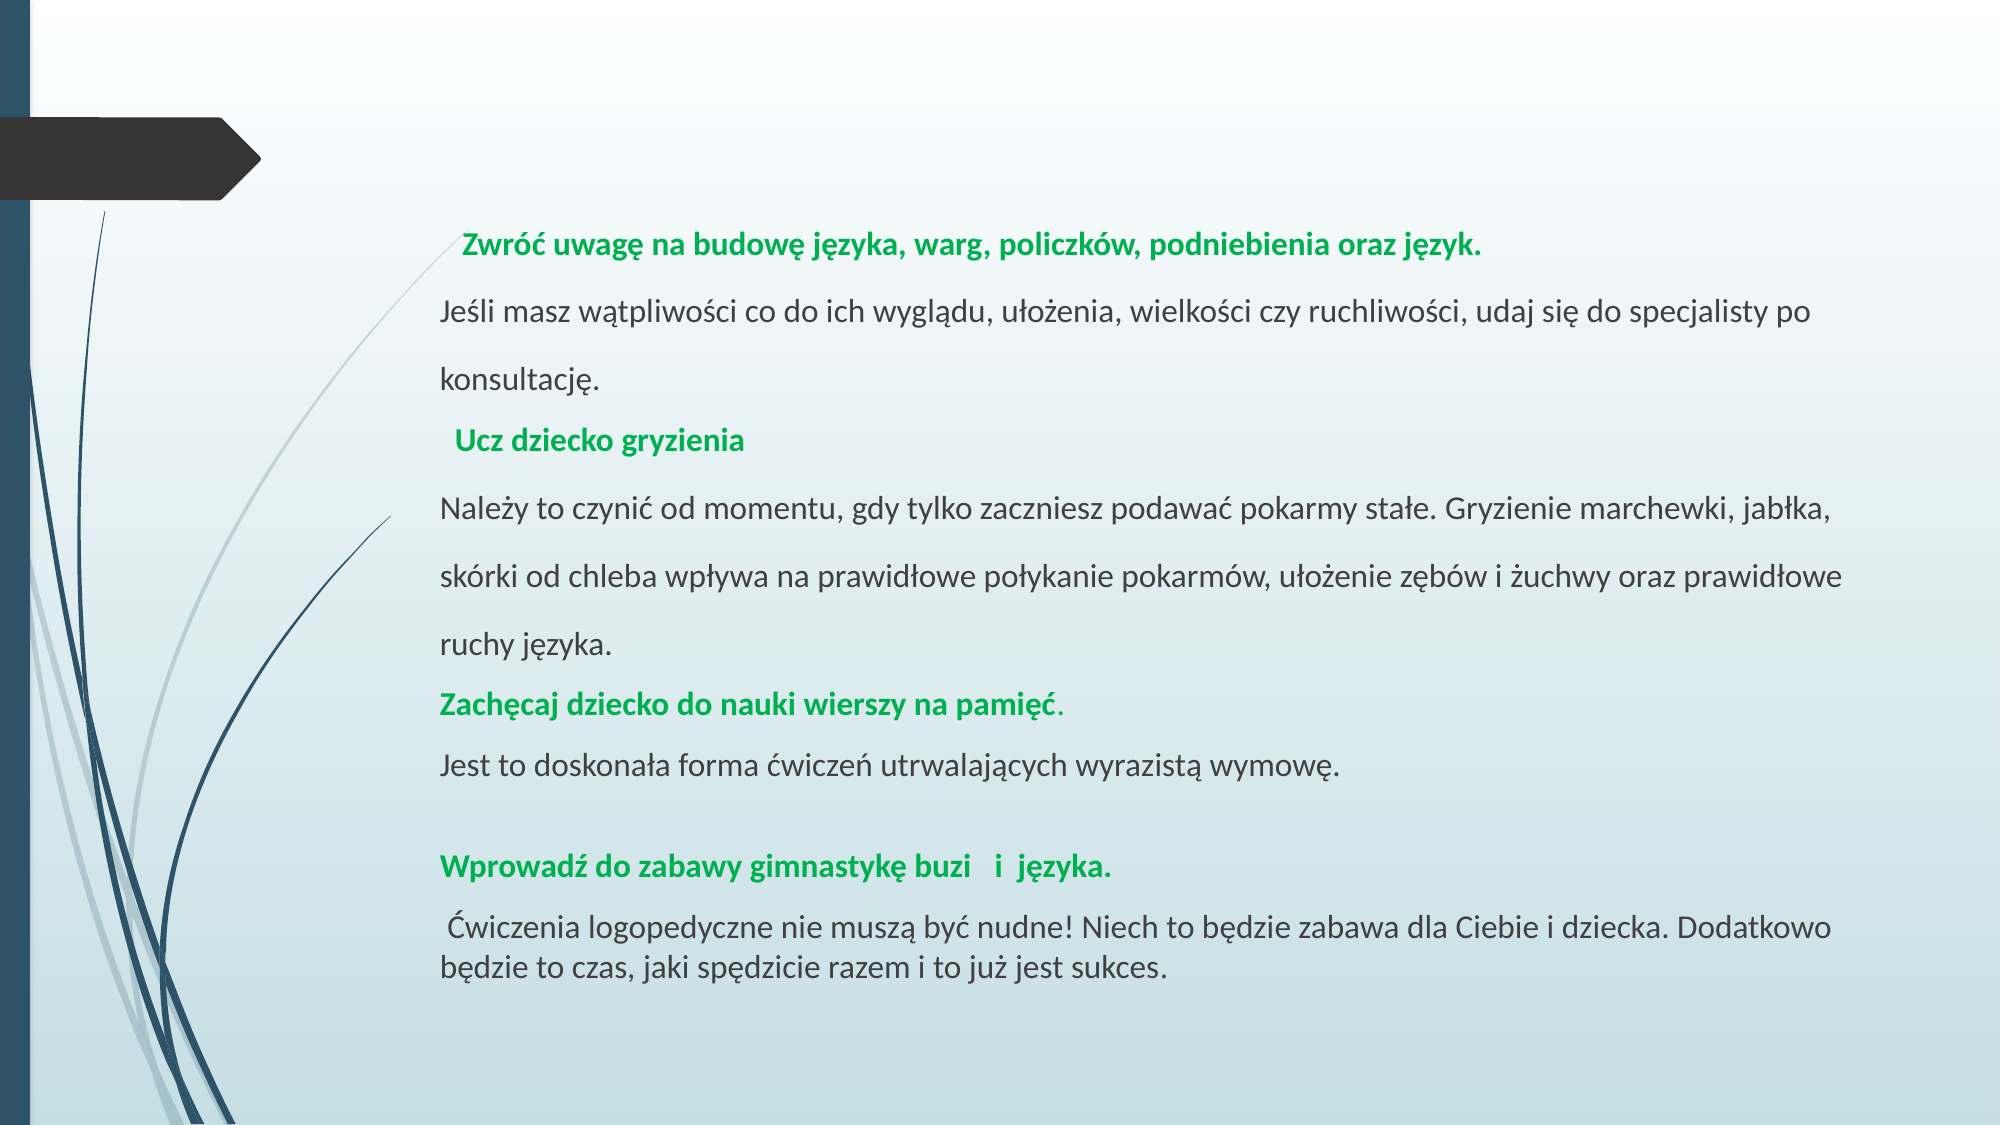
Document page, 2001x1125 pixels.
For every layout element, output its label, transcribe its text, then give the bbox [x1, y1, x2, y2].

list Zwróć uwagę na budowę języka, warg, policzków, podniebienia oraz język. Jeśli masz wątpliwości co do ich wyglądu, ułożenia, wielkości czy ruchliwości, udaj się do specjalisty po konsultację. Ucz dziecko gryzienia Należy to czynić od momentu, gdy tylko zaczniesz podawać pokarmy stałe. Gryzienie marchewki, jabłka, skórki od chleba wpływa na prawidłowe połykanie pokarmów, ułożenie zębów i żuchwy oraz prawidłowe ruchy języka. Zachęcaj dziecko do nauki wierszy na pamięć. Jest to doskonała forma ćwiczeń utrwalających wyrazistą wymowę. Wprowadź do zabawy gimnastykę buzi i języka. Ćwiczenia logopedyczne nie muszą być nudne! Niech to będzie zabawa dla Ciebie i dziecka. Dodatkowo będzie to czas, jaki spędzicie razem i to już jest sukces. [424, 214, 1888, 1032]
